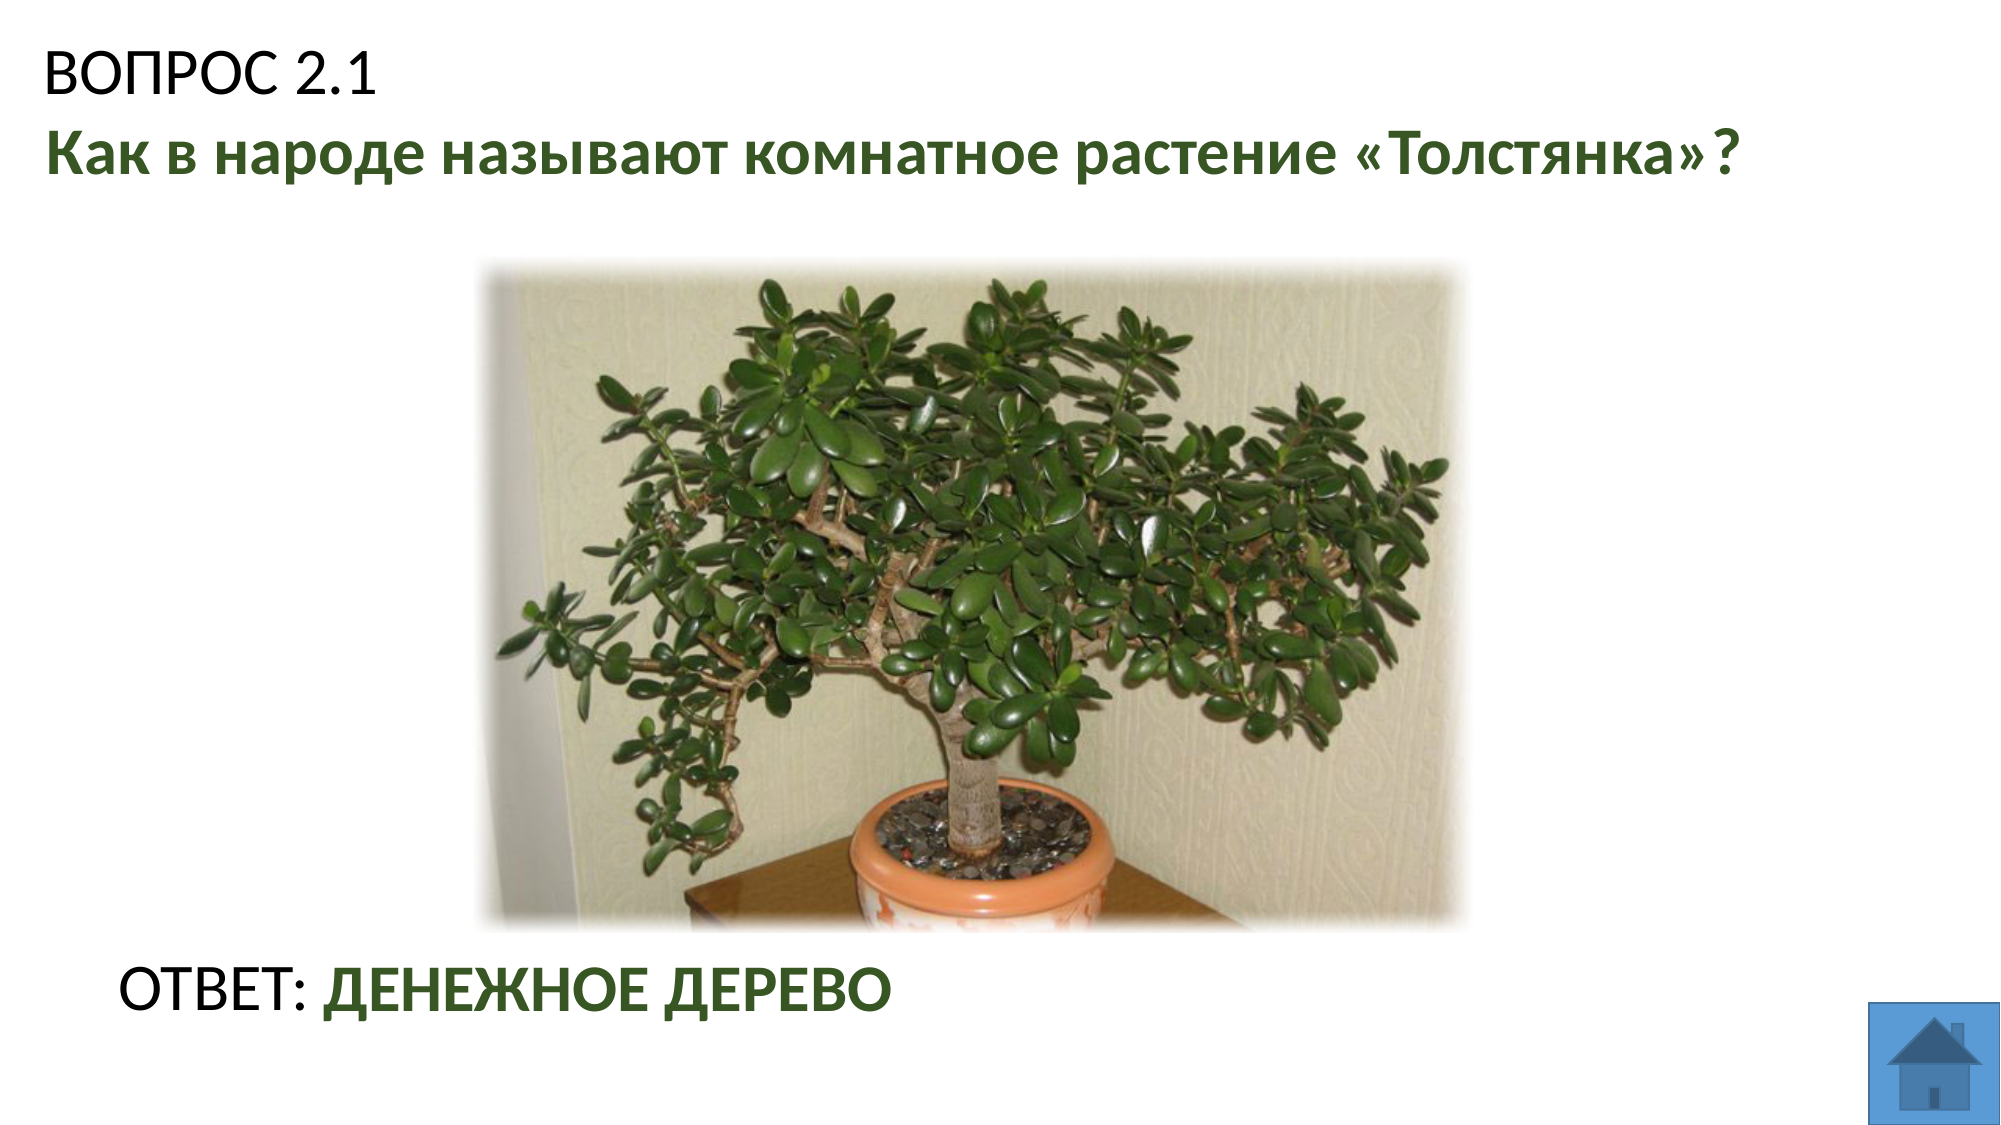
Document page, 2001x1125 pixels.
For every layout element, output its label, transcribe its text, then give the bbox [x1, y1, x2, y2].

text_box [1868, 1002, 2000, 1125]
text_box ДЕНЕЖНОЕ ДЕРЕВО [308, 937, 1086, 1033]
text_box ОТВЕТ: [103, 936, 352, 1031]
picture [473, 254, 1474, 933]
text_box ВОПРОС 2.1 Как в народе называют комнатное растение «Толстянка»? [28, 20, 1763, 196]
